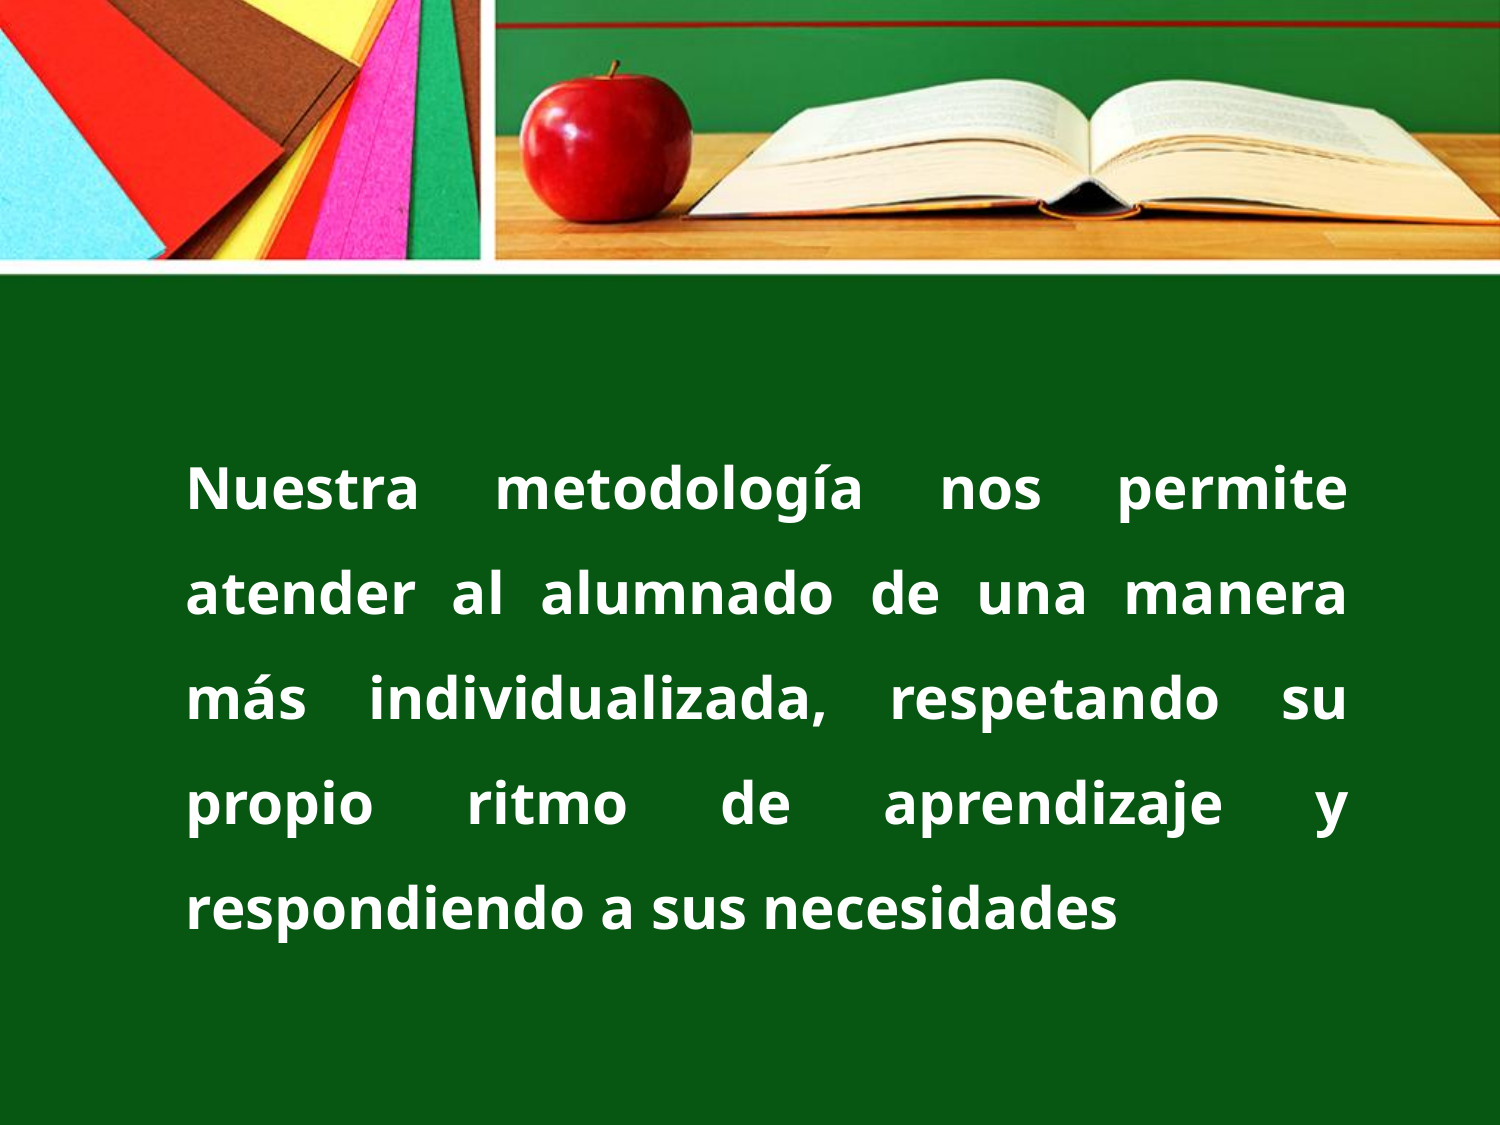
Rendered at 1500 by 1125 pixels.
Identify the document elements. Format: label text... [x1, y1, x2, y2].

text_box Nuestra metodología nos permite atender al alumnado de una manera más individualizada, respetando su propio ritmo de aprendizaje y respondiendo a sus necesidades [171, 408, 1365, 949]
picture [0, 0, 1500, 1125]
